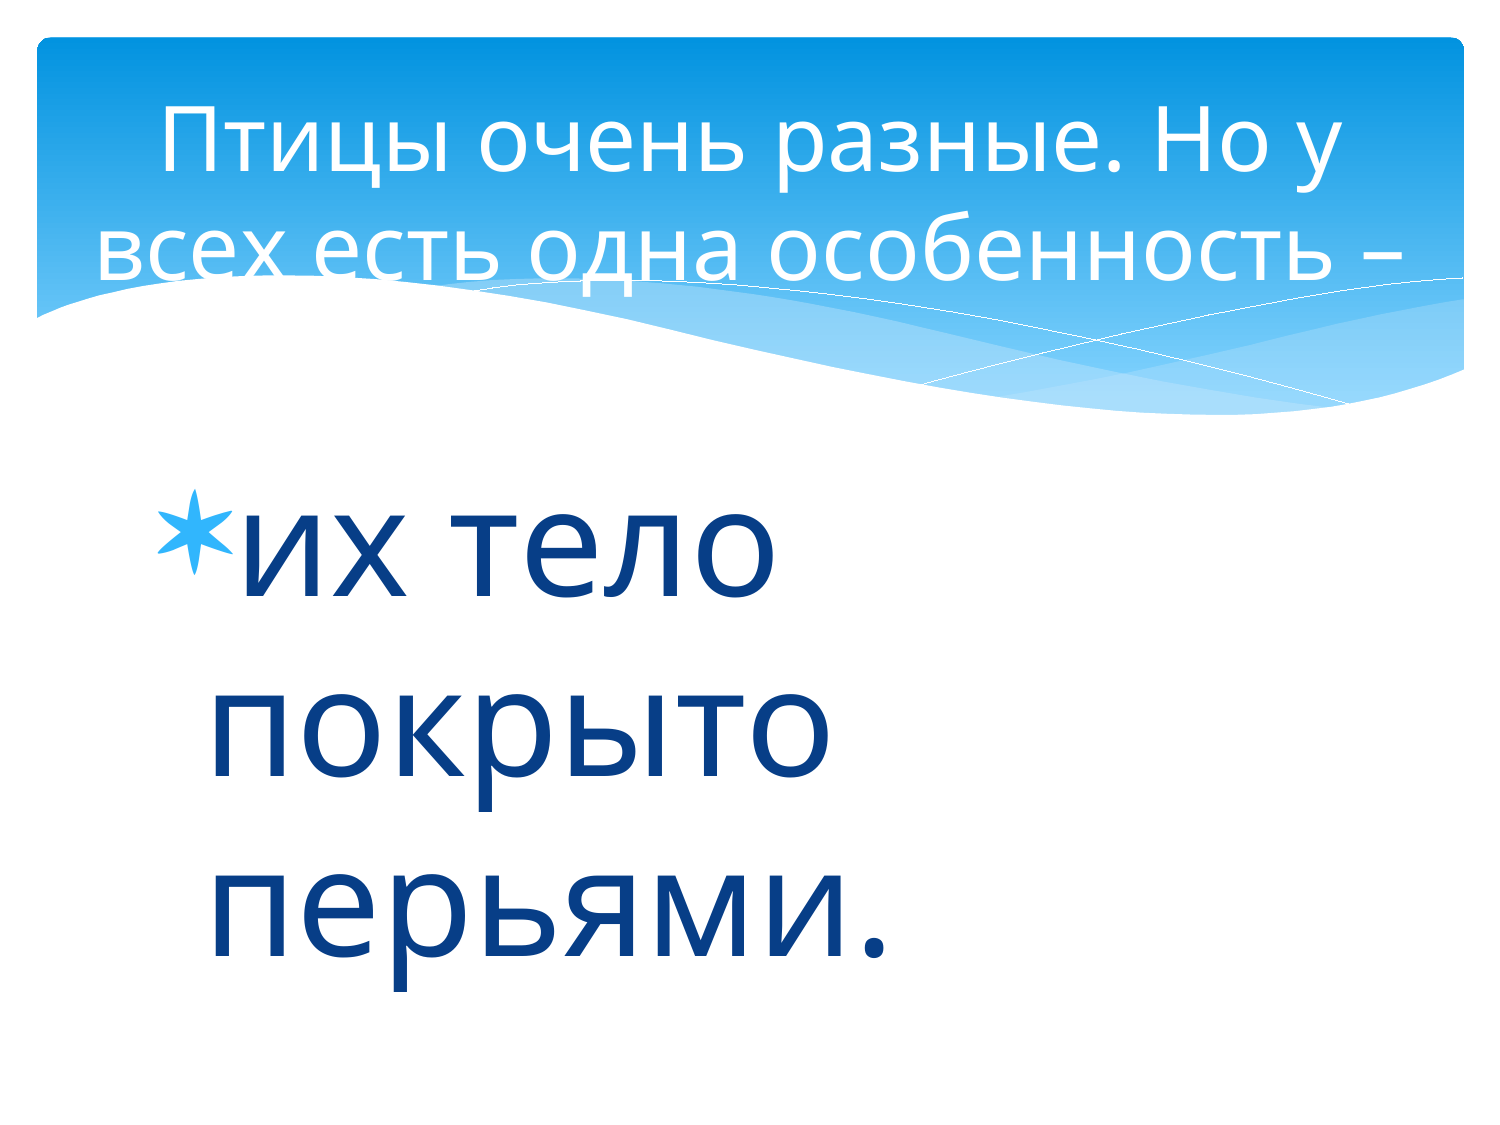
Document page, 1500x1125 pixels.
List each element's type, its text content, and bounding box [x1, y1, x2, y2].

title Птицы очень разные. Но у всех есть одна особенность – [75, 55, 1425, 433]
list их тело покрыто перьями. [143, 438, 1359, 1005]
